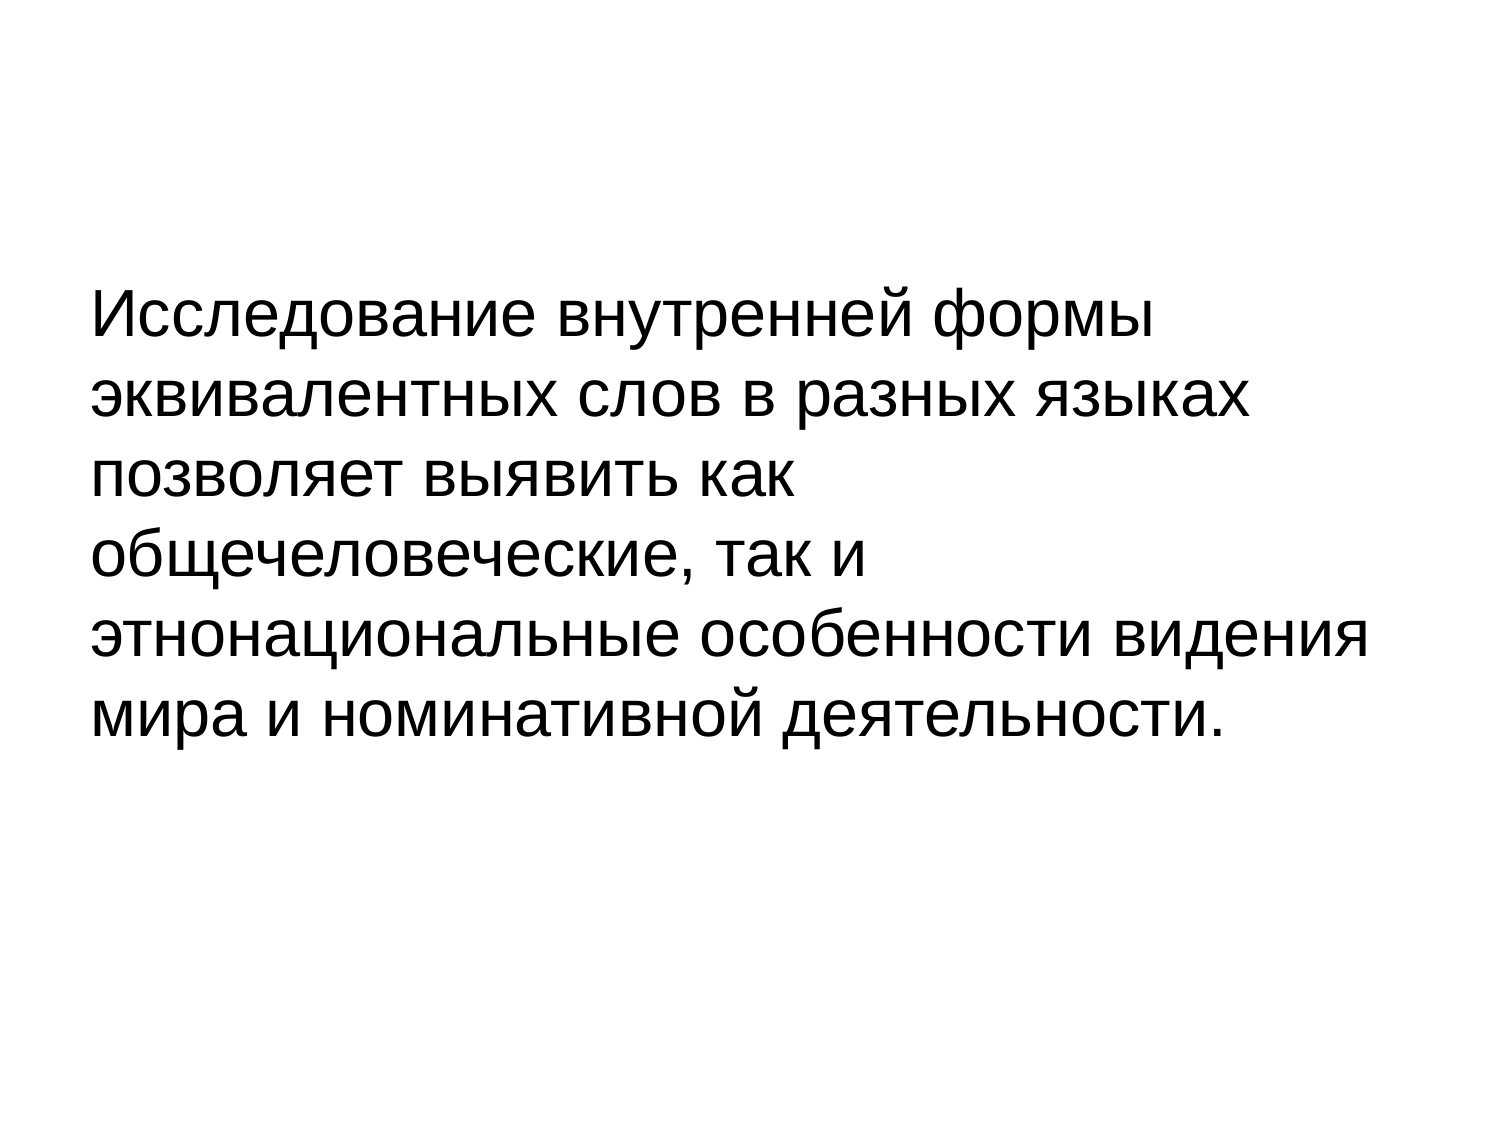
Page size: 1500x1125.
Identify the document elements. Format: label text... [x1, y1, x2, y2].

list Исследование внутренней формы эквивалентных слов в разных языках позволяет выявить как общечеловеческие, так и этнонациональные особенности видения мира и номинативной деятельности. [75, 262, 1425, 1005]
